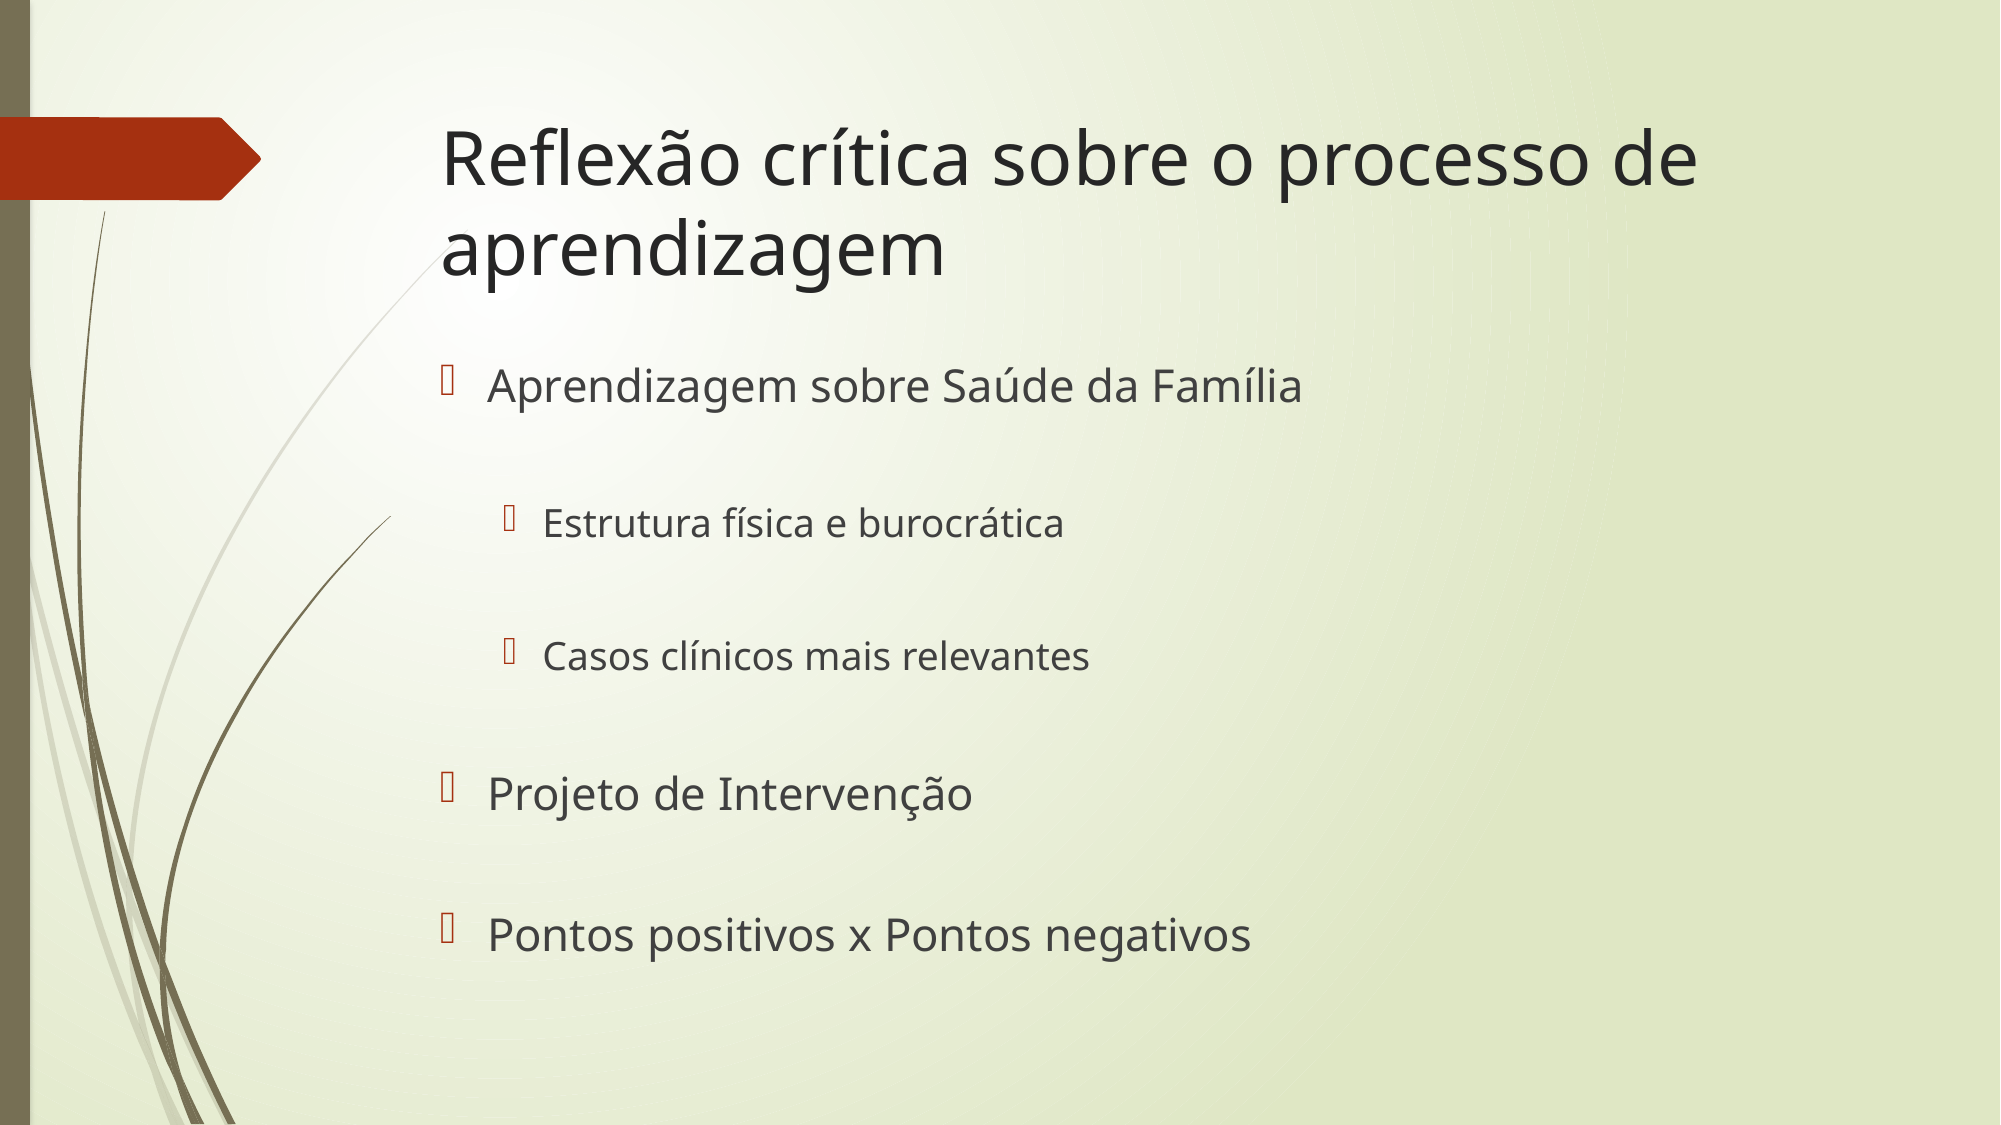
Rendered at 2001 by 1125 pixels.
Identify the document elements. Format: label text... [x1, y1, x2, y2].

title Reflexão crítica sobre o processo de aprendizagem [425, 102, 1888, 313]
list Aprendizagem sobre Saúde da Família Estrutura física e burocrática Casos clínicos mais relevantes Projeto de Intervenção Pontos positivos x Pontos negativos [424, 350, 1888, 970]
